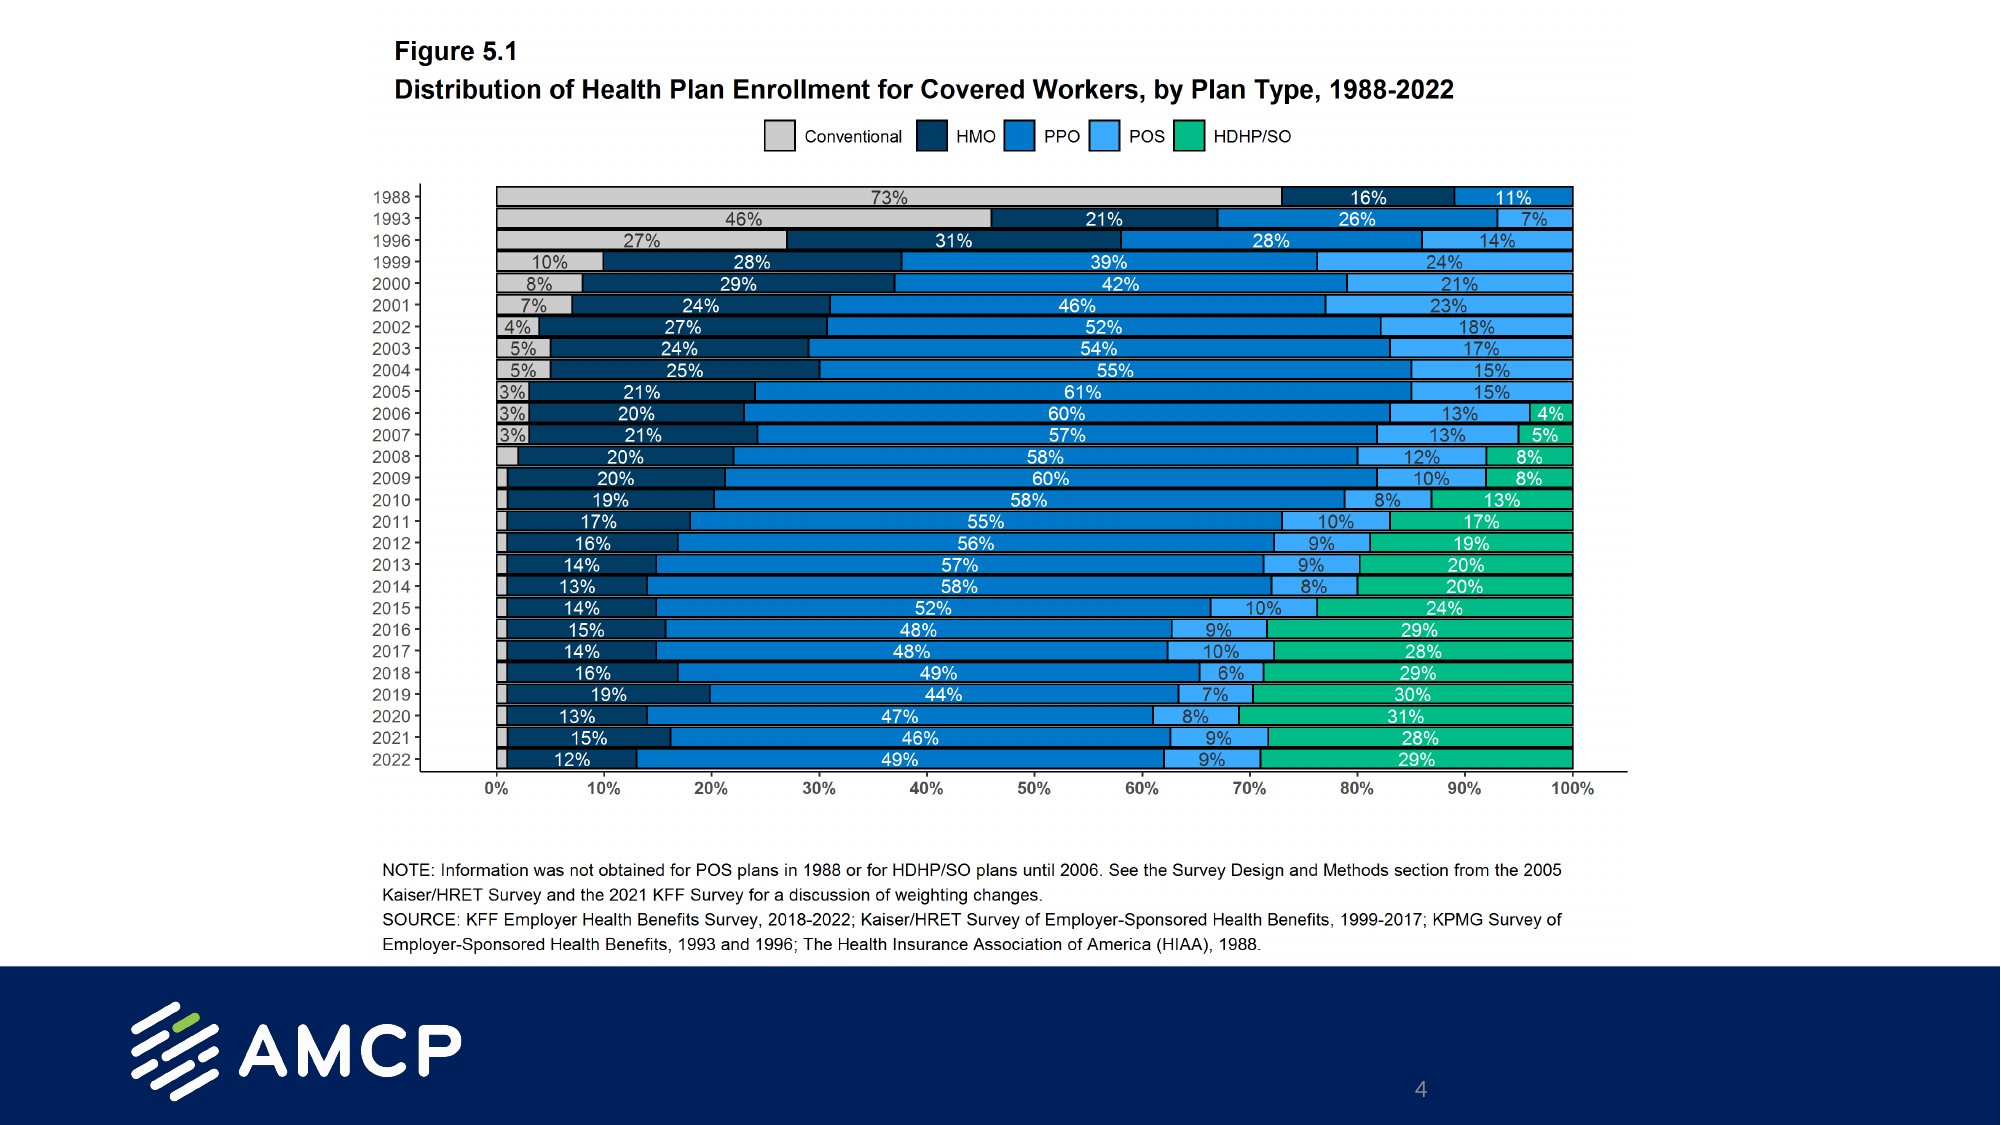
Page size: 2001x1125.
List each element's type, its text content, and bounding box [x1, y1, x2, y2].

slide_number 4 [1400, 1065, 1750, 1125]
picture [0, 0, 1638, 1125]
